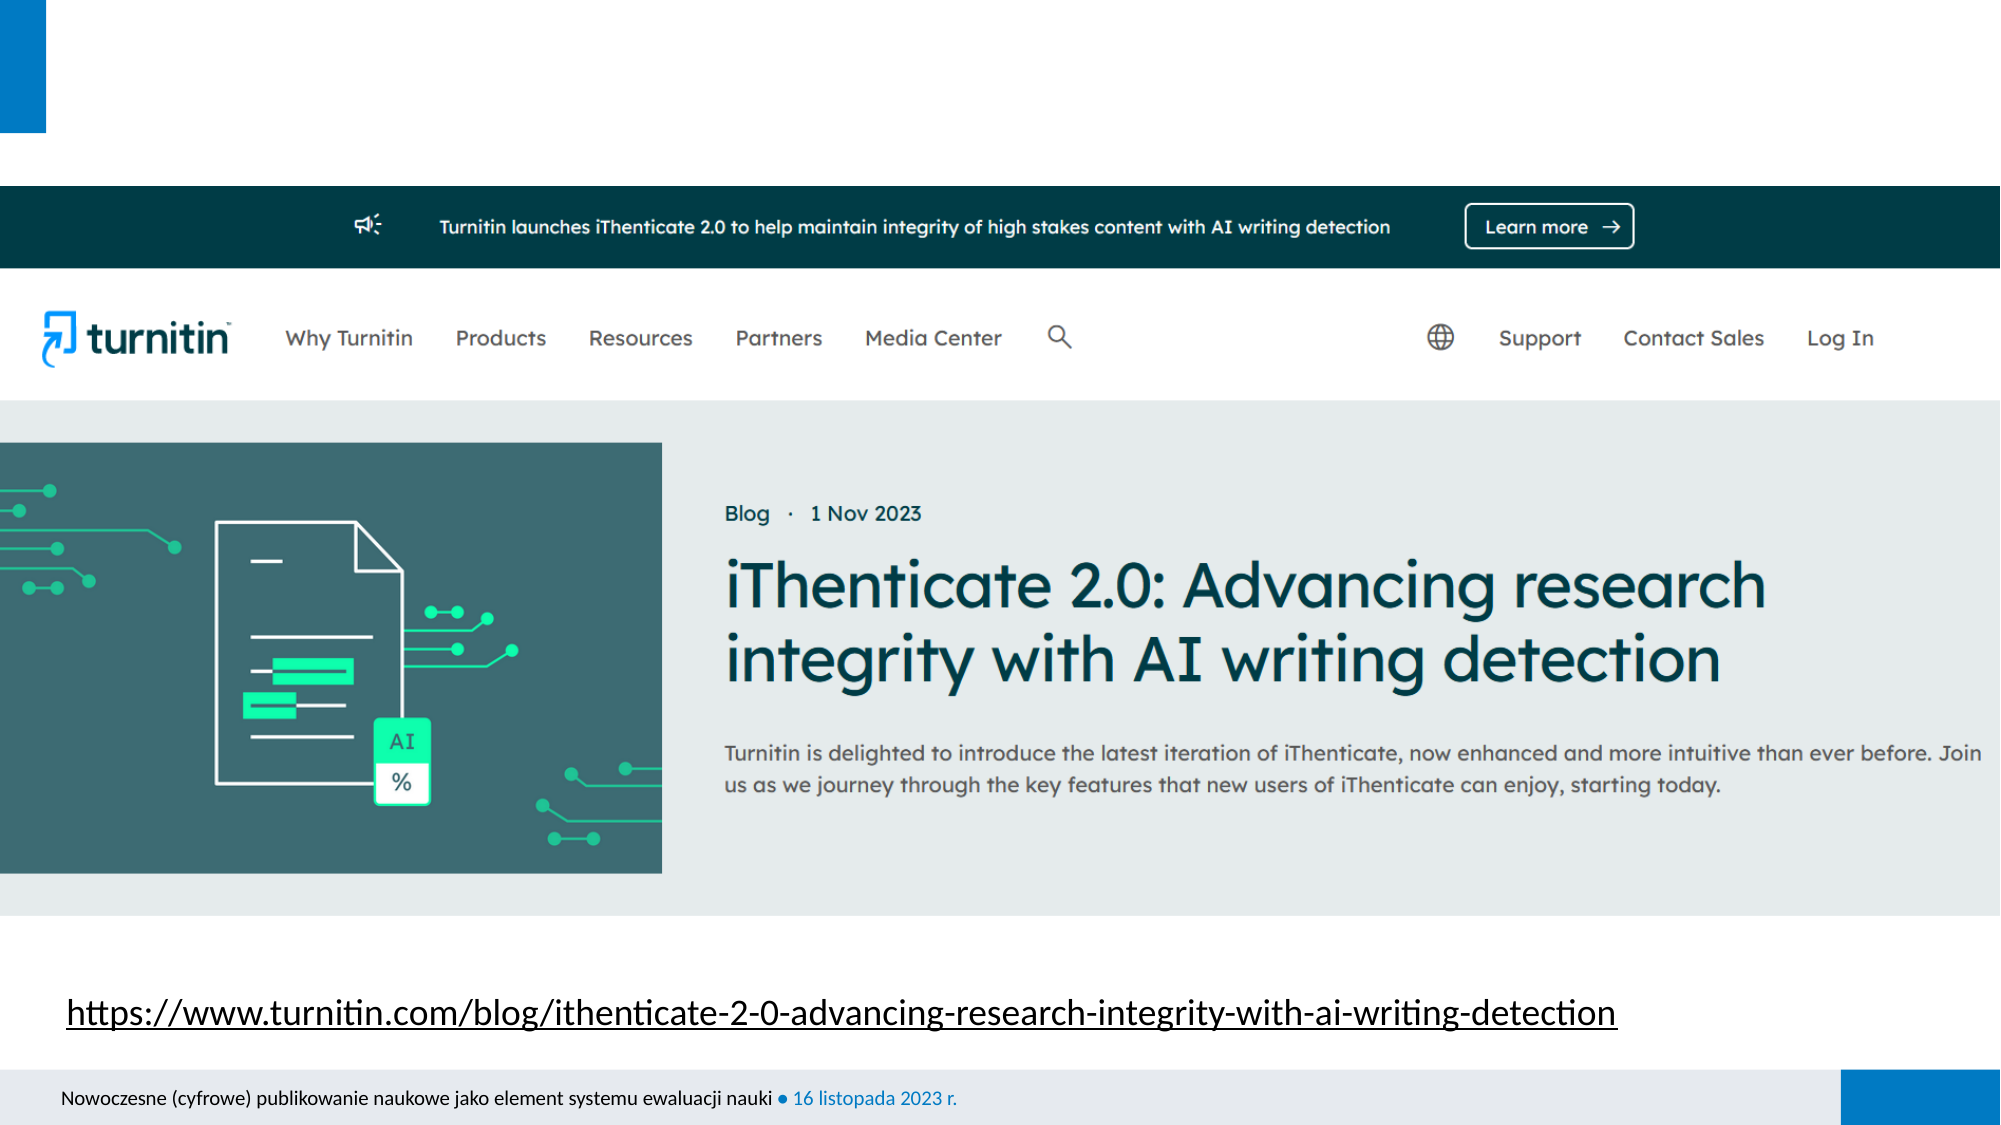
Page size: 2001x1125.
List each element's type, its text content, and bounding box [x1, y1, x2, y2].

list https://www.turnitin.com/blog/ithenticate-2-0-advancing-research-integrity-with-ai-writing-detection [51, 985, 1756, 1042]
picture [0, 186, 2000, 957]
